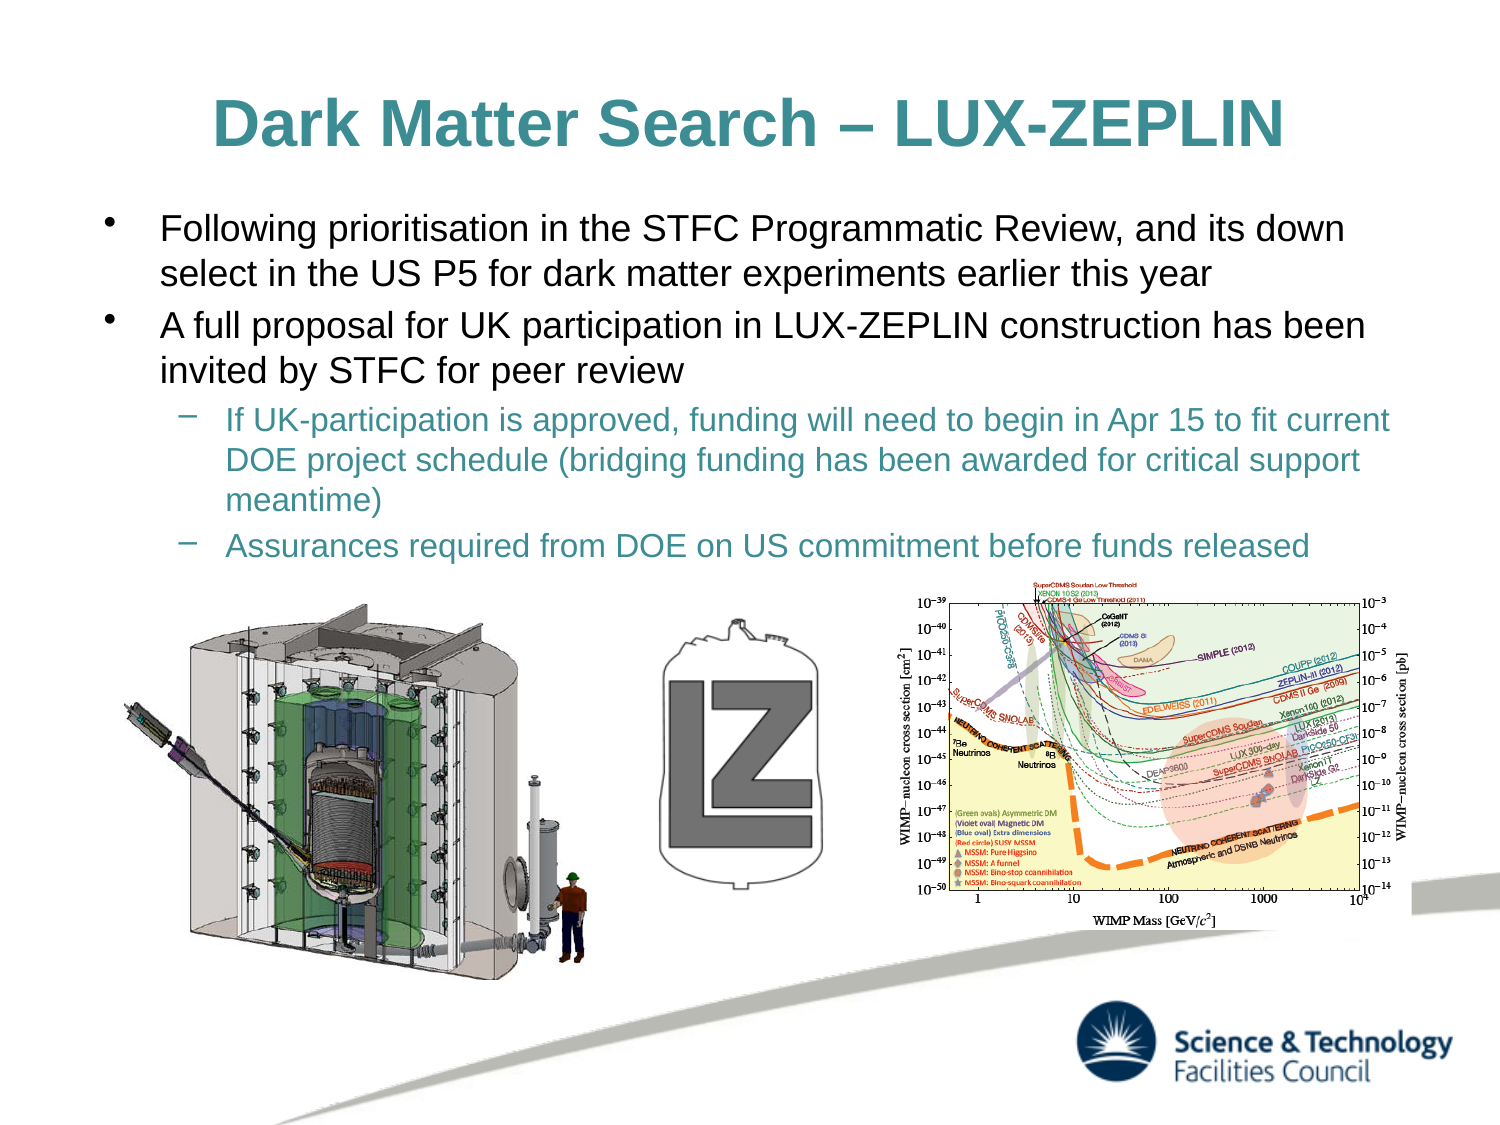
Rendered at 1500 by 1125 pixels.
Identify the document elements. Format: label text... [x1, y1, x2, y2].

list Following prioritisation in the STFC Programmatic Review, and its down select in the US P5 for dark matter experiments earlier this year A full proposal for UK participation in LUX-ZEPLIN construction has been invited by STFC for peer review If UK-participation is approved, funding will need to begin in Apr 15 to fit current DOE project schedule (bridging funding has been awarded for critical support meantime) Assurances required from DOE on US commitment before funds released [88, 196, 1424, 894]
picture [123, 574, 1500, 1125]
picture [652, 612, 828, 892]
title Dark Matter Search – LUX-ZEPLIN [112, 54, 1388, 185]
